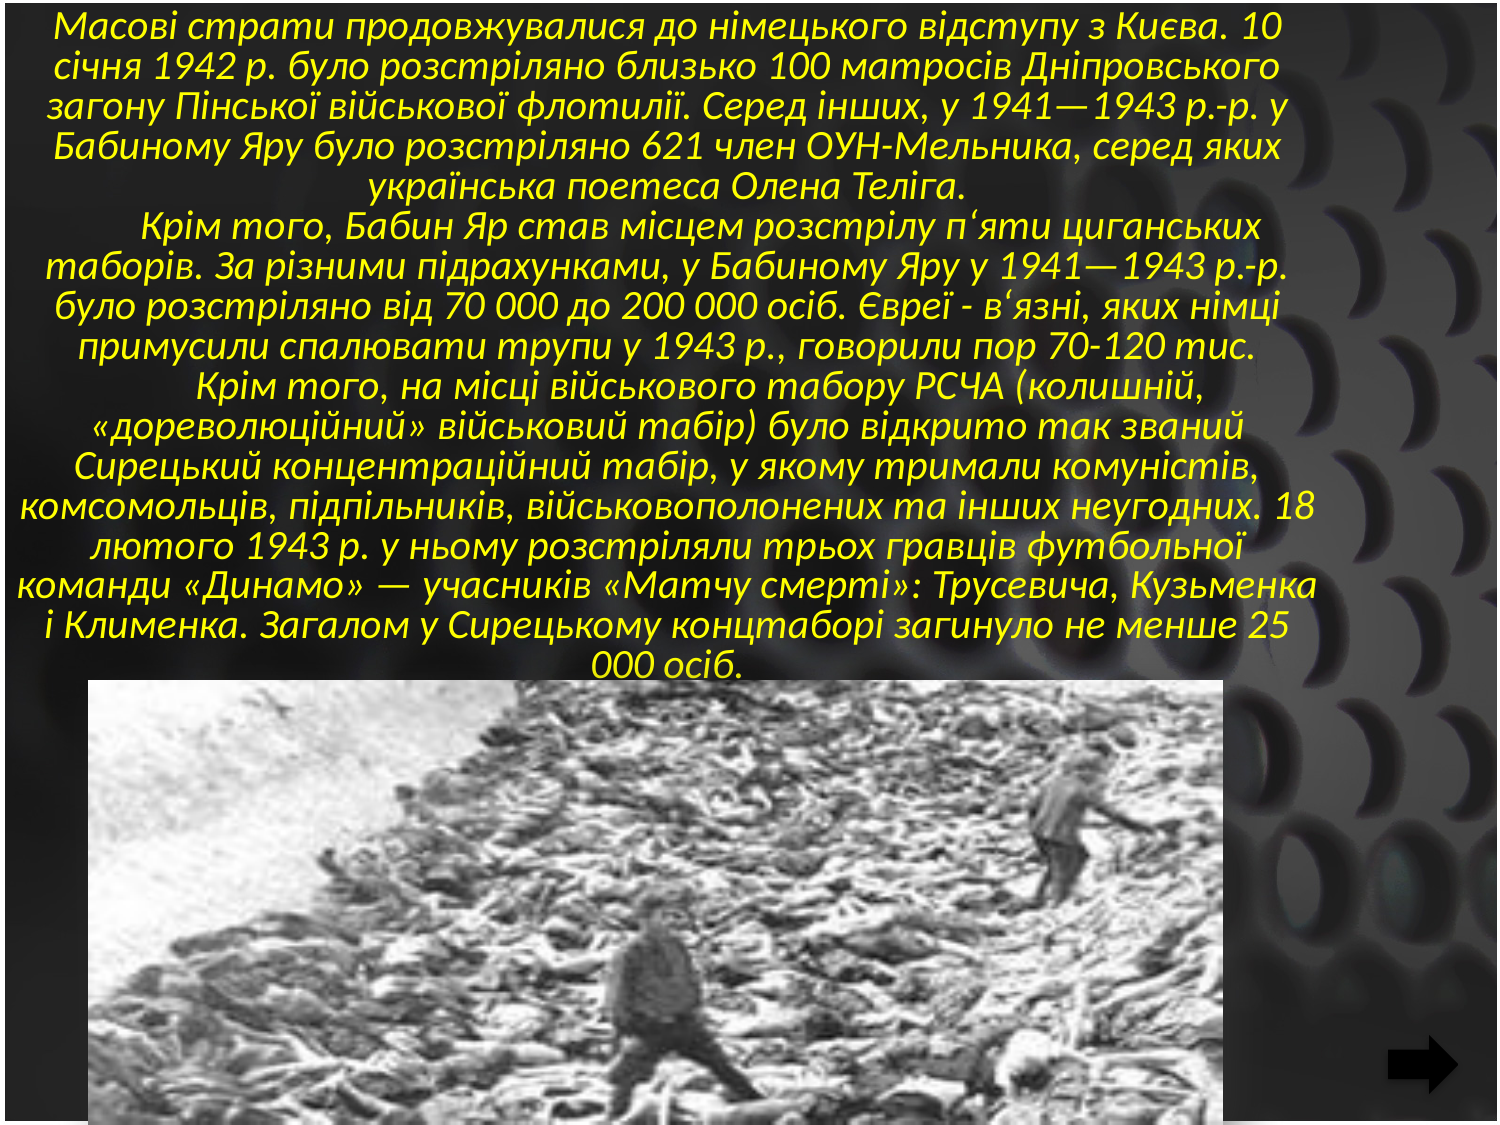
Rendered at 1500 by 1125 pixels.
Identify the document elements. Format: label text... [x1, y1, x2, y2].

text_box Масові страти продовжувалися до німецького відступу з Києва. 10 січня 1942 р. було розстріляно близько 100 матросів Дніпровського загону Пінської військової флотилії. Серед інших, у 1941—1943 р.-р. у Бабиному Яру було розстріляно 621 член ОУН-Мельника, серед яких українська поетеса Олена Теліга. Крім того, Бабин Яр став місцем розстрілу п‘яти циганських таборів. За різними підрахунками, у Бабиному Яру у 1941—1943 р.-р. було розстріляно від 70 000 до 200 000 осіб. Євреї - в‘язні, яких німці примусили спалювати трупи у 1943 р., говорили пор 70-120 тис. Крім того, на місці військового табору РСЧА (колишній, «дореволюційний» військовий табір) було відкрито так званий Сирецький концентраційний табір, у якому тримали комуністів, комсомольців, підпільників, військовополонених та інших неугодних. 18 лютого 1943 р. у ньому розстріляли трьох гравців футбольної команди «Динамо» — учасників «Матчу смерті»: Трусевича, Кузьменка і Клименка. Загалом у Сирецькому концтаборі загинуло не менше 25 000 осіб. [0, 0, 1335, 695]
text_box [1387, 1034, 1459, 1094]
picture [0, 0, 1500, 1125]
